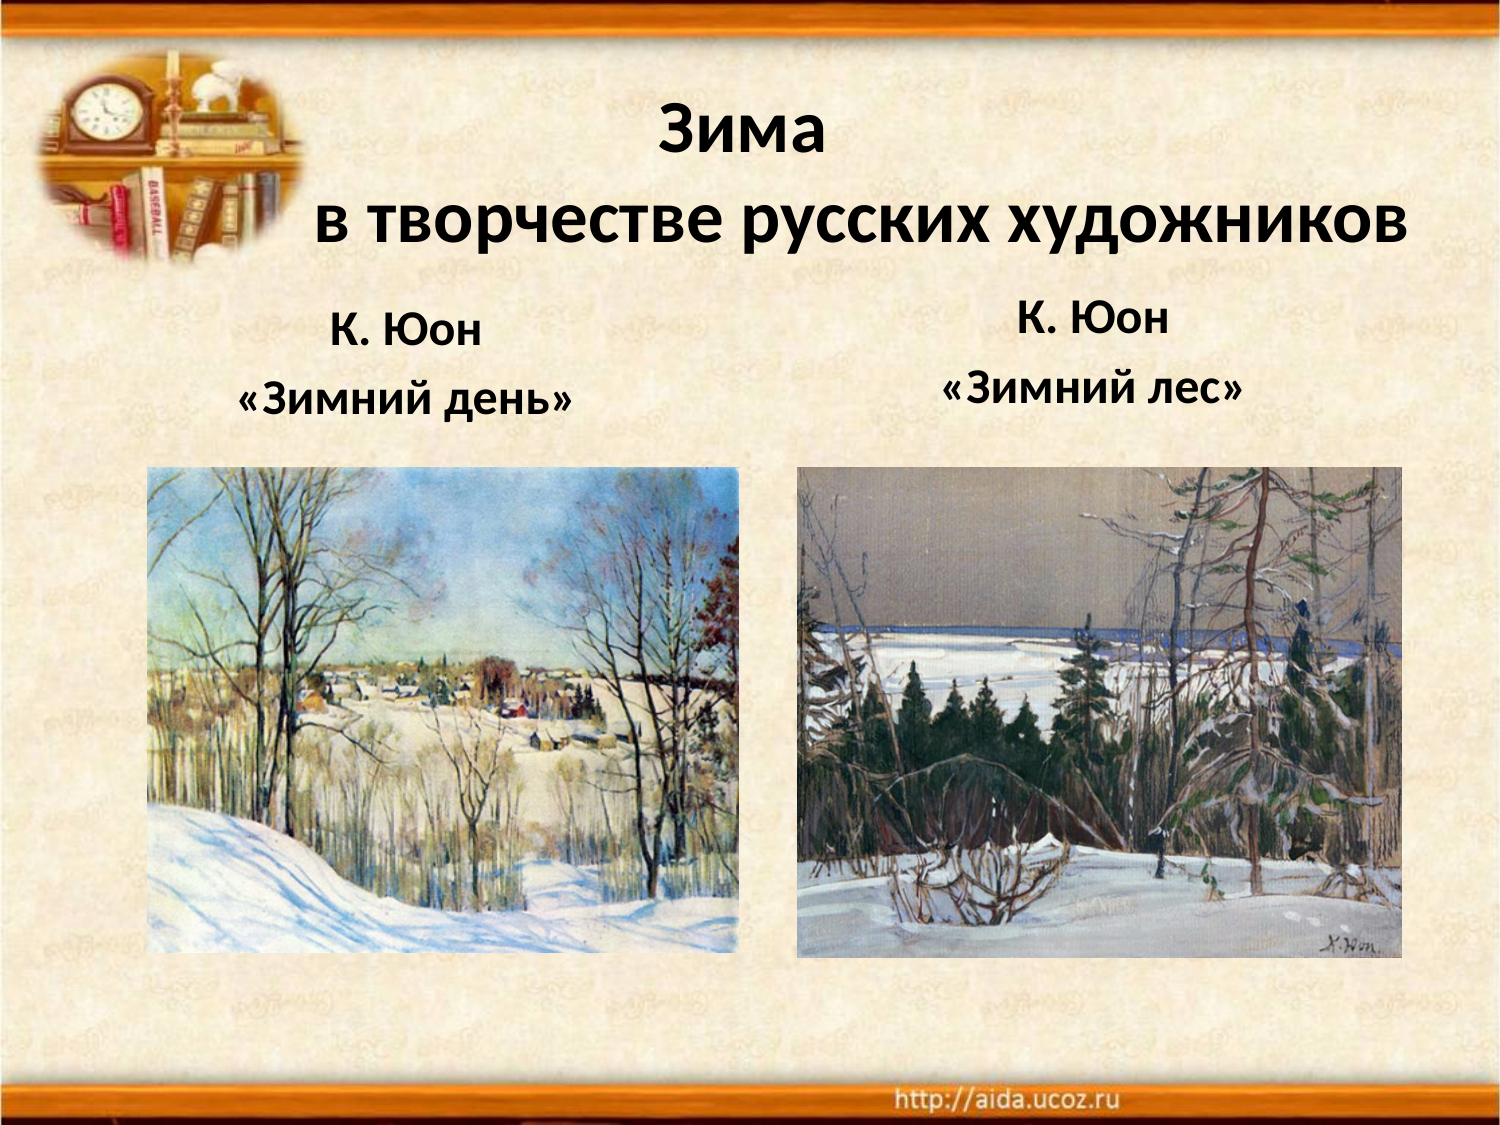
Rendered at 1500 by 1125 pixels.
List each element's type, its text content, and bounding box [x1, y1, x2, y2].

title Зима в творчестве русских художников [76, 101, 1427, 233]
list К. Юон «Зимний лес» [761, 266, 1426, 421]
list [796, 467, 1402, 958]
picture [0, 0, 1500, 1125]
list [147, 467, 739, 953]
list К. Юон «Зимний день» [74, 266, 738, 433]
